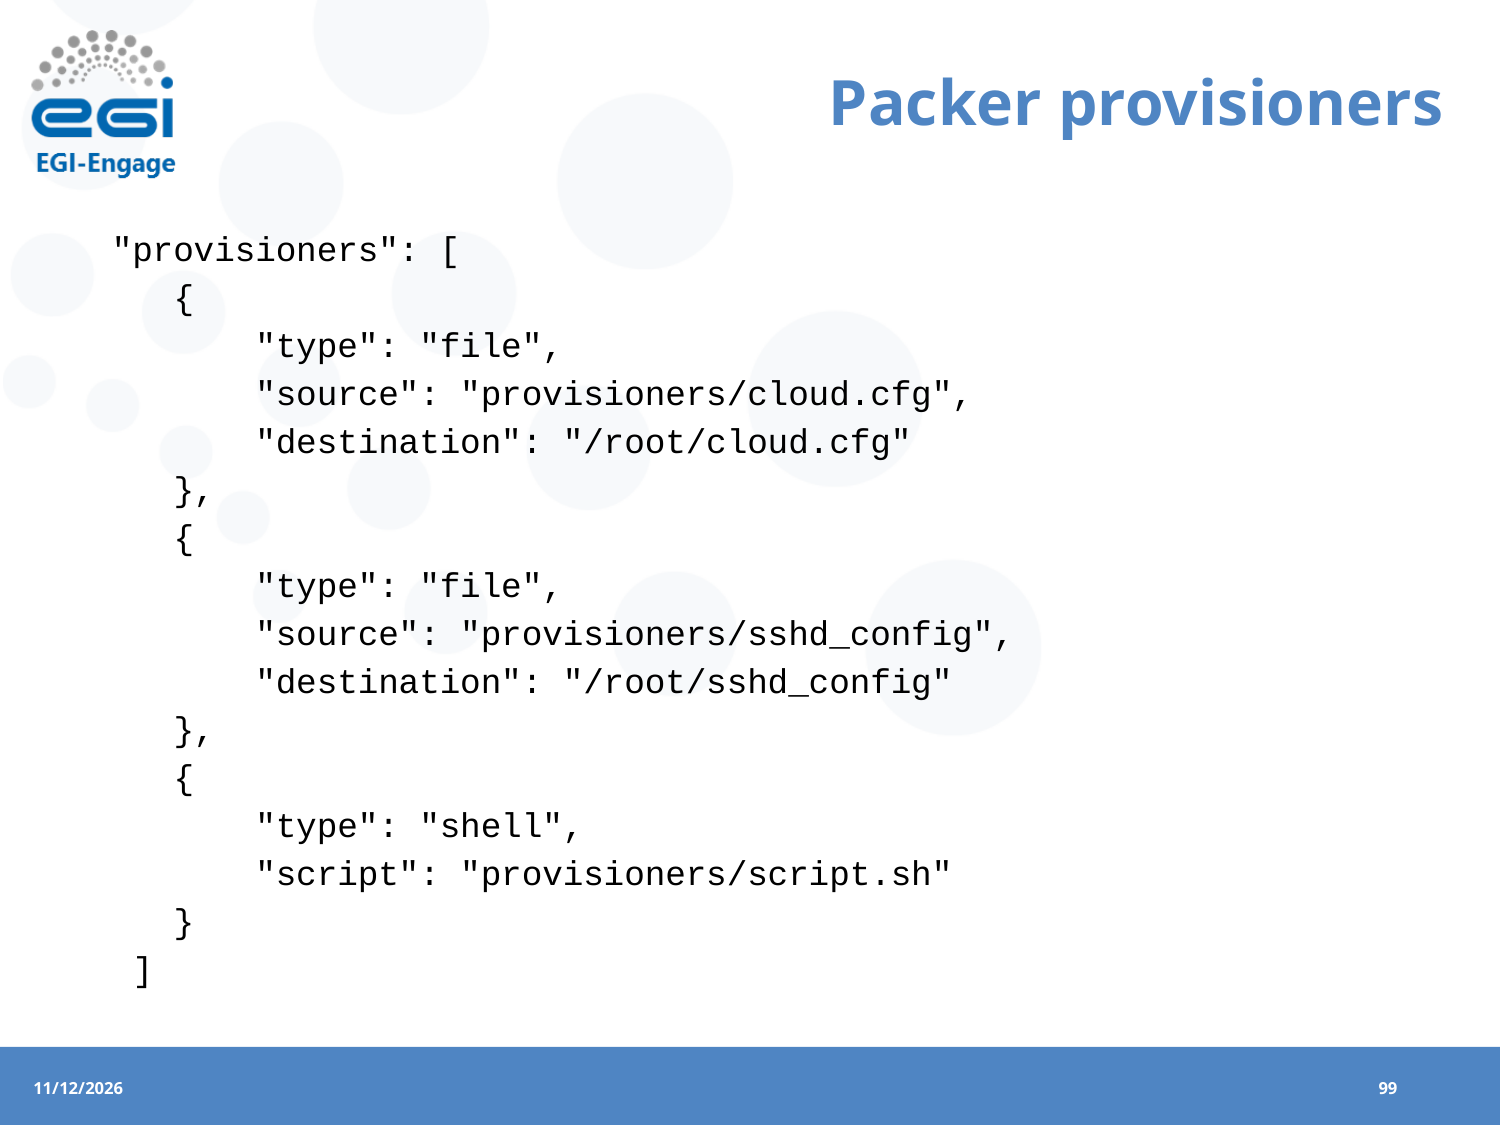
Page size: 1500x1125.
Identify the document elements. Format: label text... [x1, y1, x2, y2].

title Packer provisioners [253, 30, 1459, 171]
picture [3, 0, 1076, 772]
list "provisioners": [ { "type": "file", "source": "provisioners/cloud.cfg", "destination": "/root/cloud.cfg" }, { "type": "file", "source": "provisioners/sshd_config", "destination": "/root/sshd_config" }, { "type": "shell", "script": "provisioners/script.sh" } ] [76, 220, 1459, 1005]
